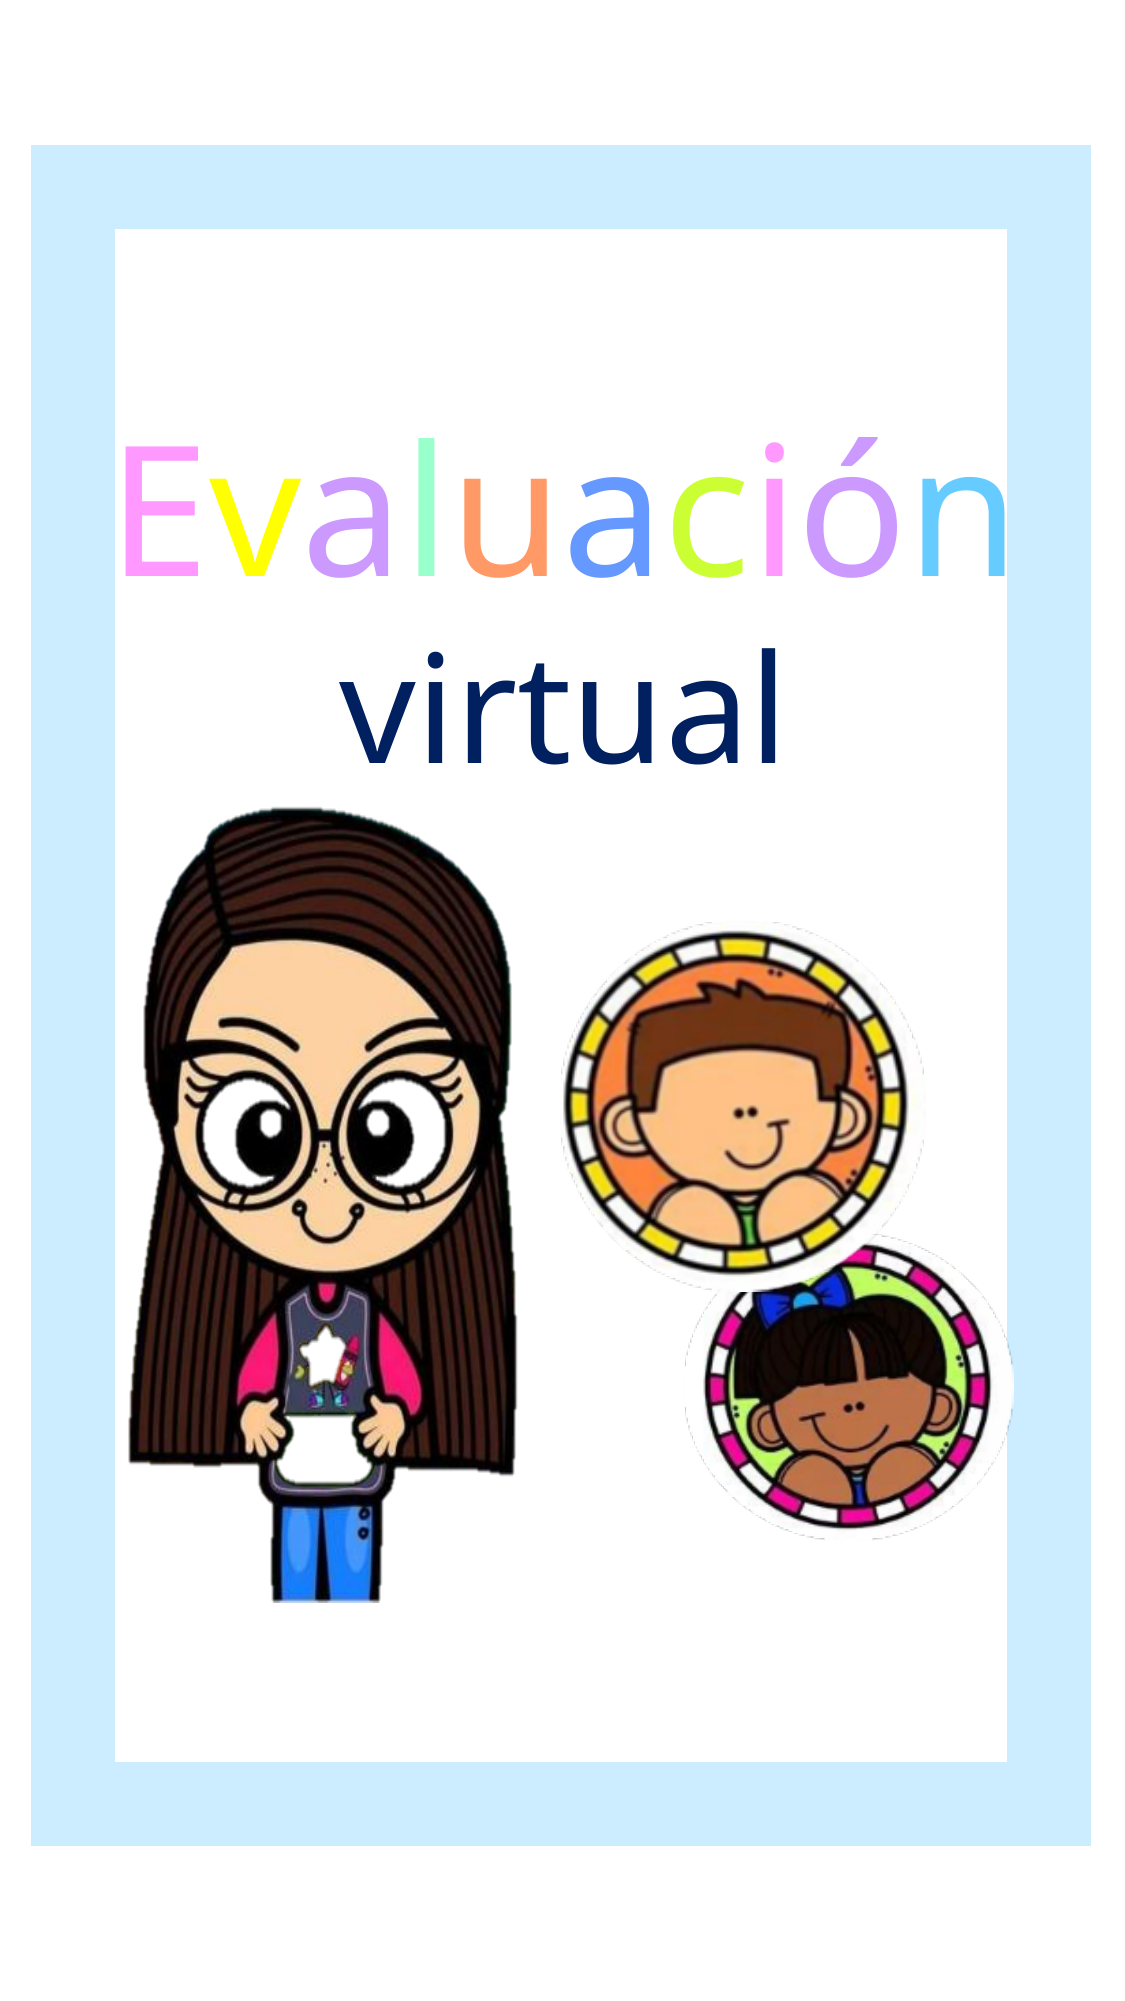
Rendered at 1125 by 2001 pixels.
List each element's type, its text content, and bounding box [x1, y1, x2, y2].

text_box Evaluación virtual [115, 387, 1007, 801]
picture [85, 789, 1014, 1603]
text_box [31, 145, 1091, 1846]
